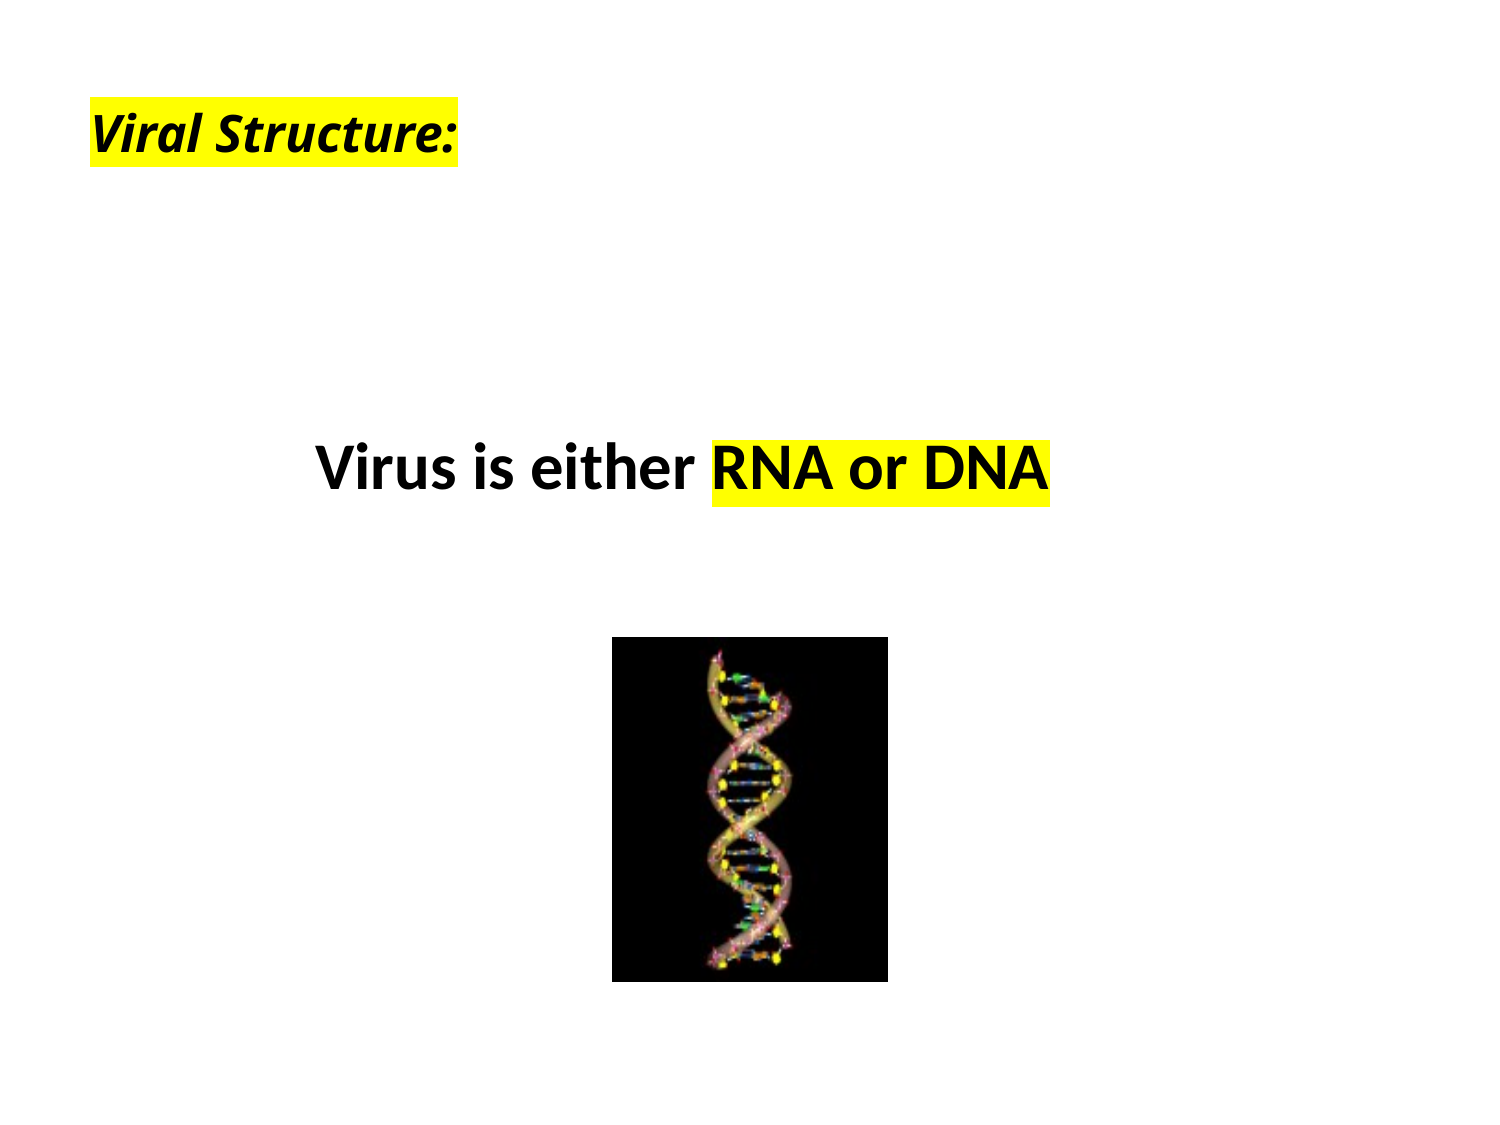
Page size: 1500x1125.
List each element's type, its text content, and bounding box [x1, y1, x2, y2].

picture [612, 637, 888, 982]
list Virus is either RNA or DNA [75, 425, 1425, 1005]
title Viral Structure: [75, 99, 1425, 233]
